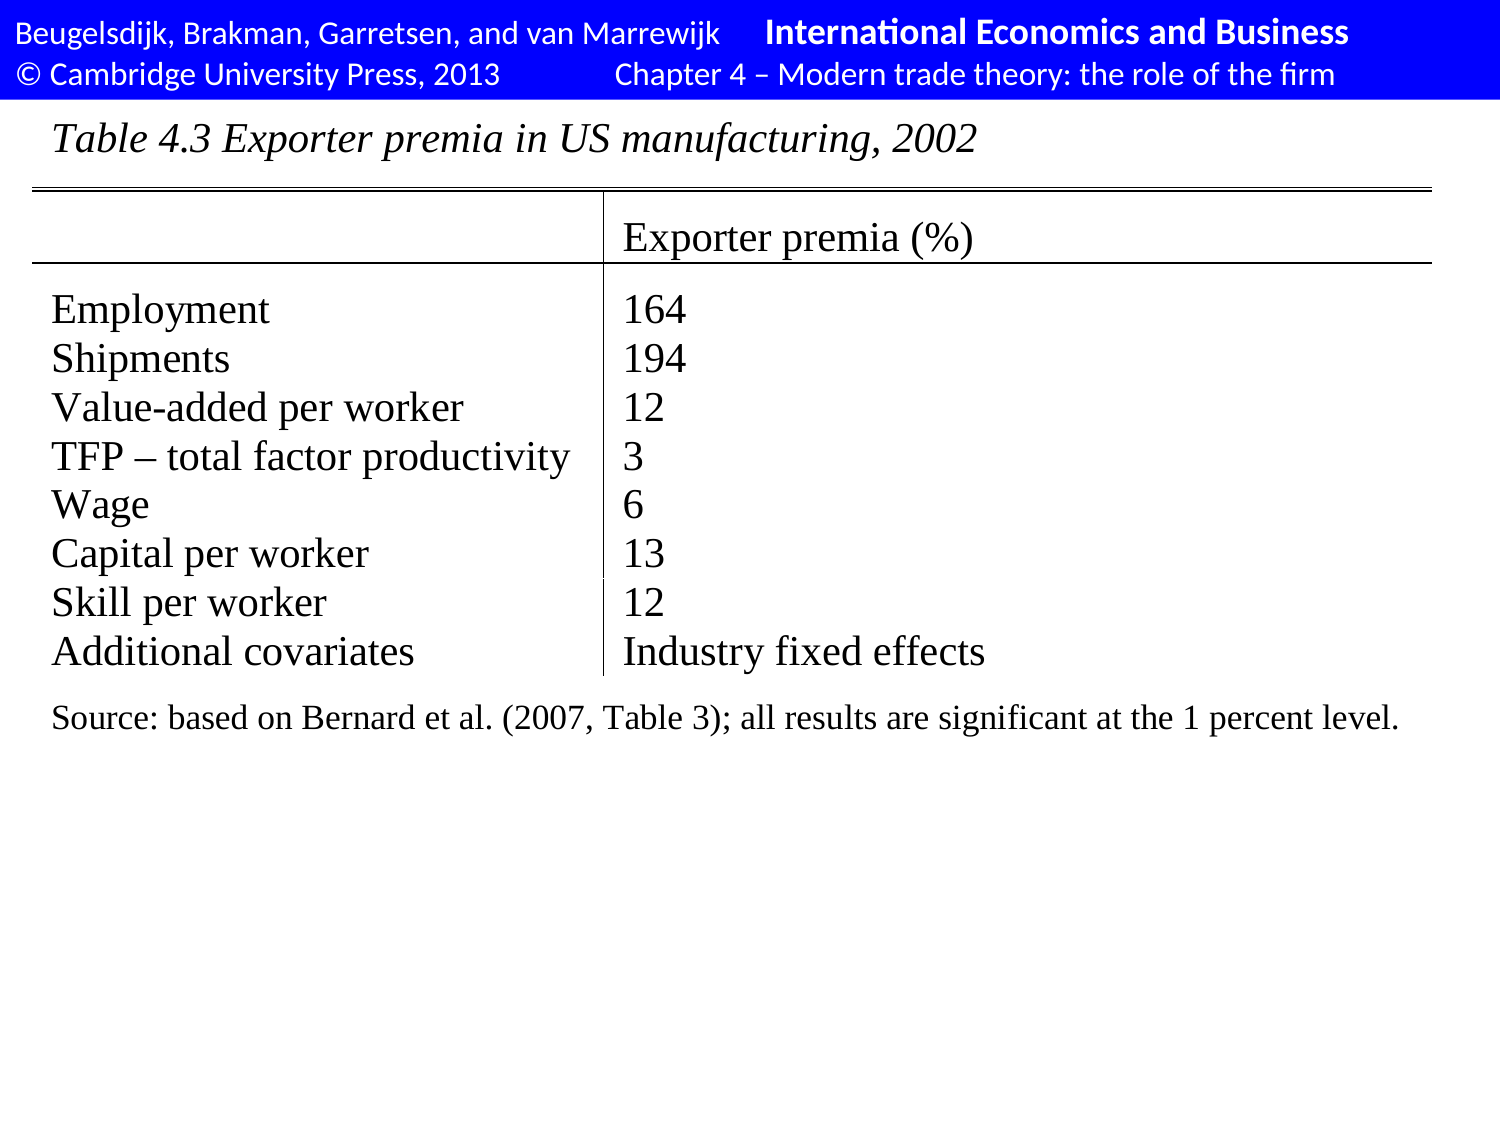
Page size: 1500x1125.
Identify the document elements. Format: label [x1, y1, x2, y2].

picture [29, 113, 1500, 788]
